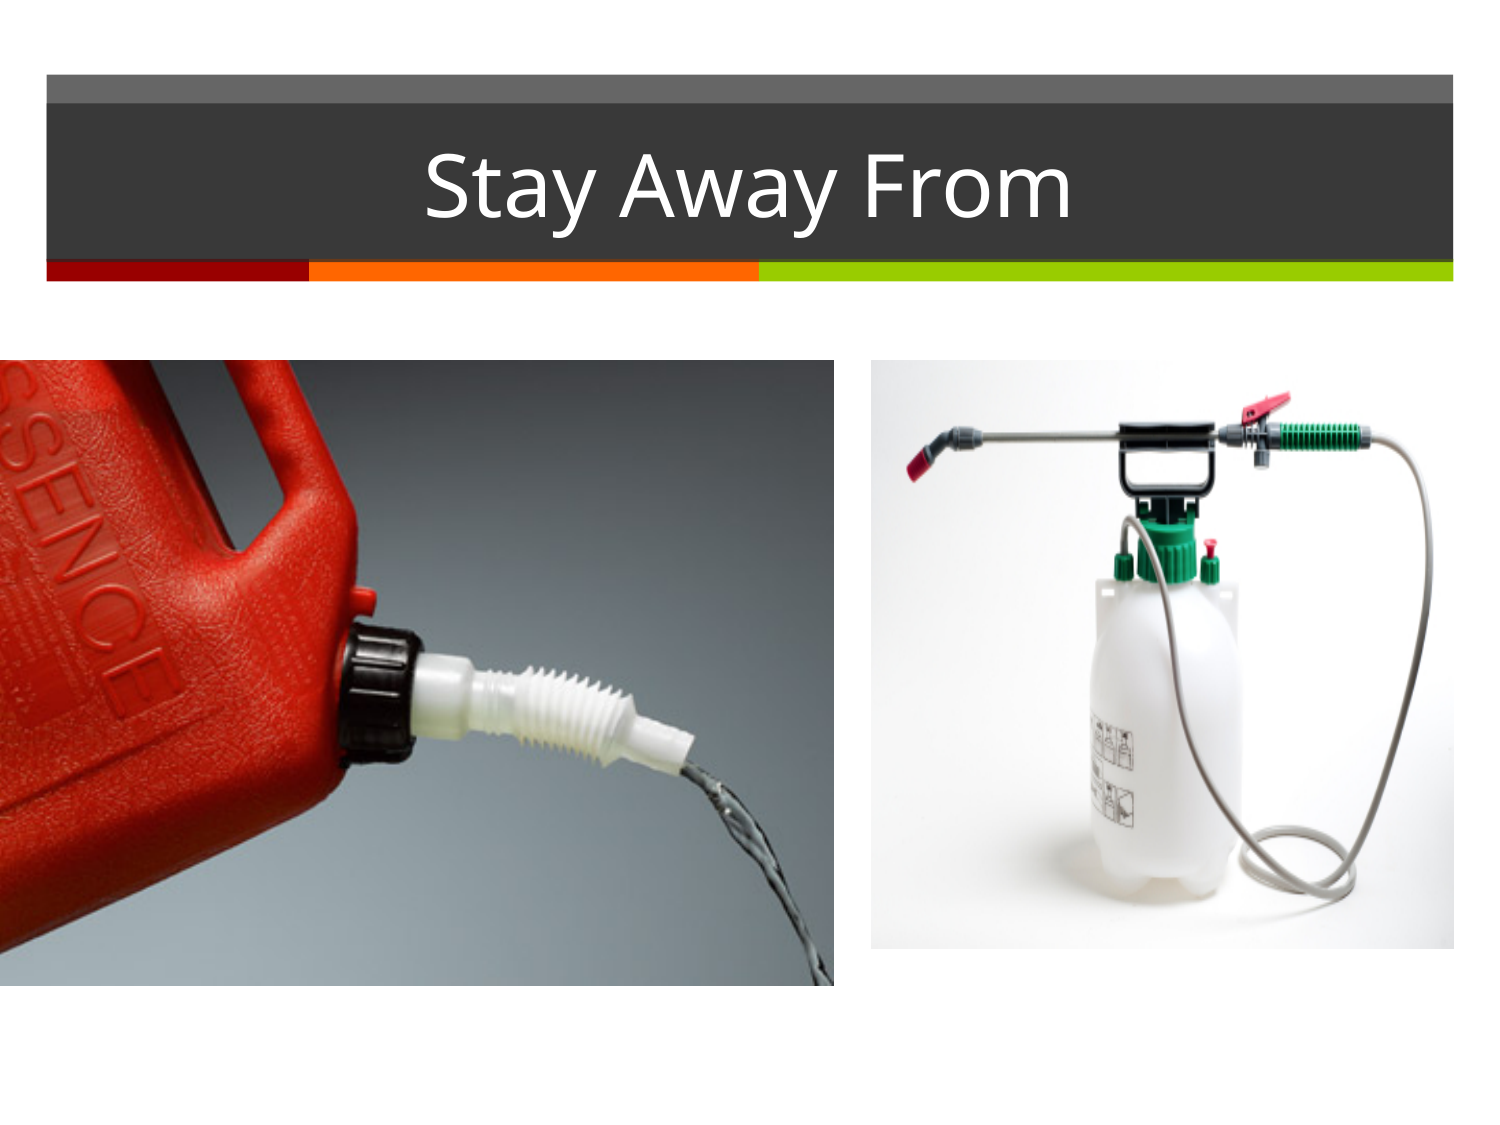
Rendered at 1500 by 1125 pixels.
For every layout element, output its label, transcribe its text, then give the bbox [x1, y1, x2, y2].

picture [870, 360, 1454, 949]
title Stay Away From [46, 103, 1454, 263]
picture [0, 360, 834, 987]
